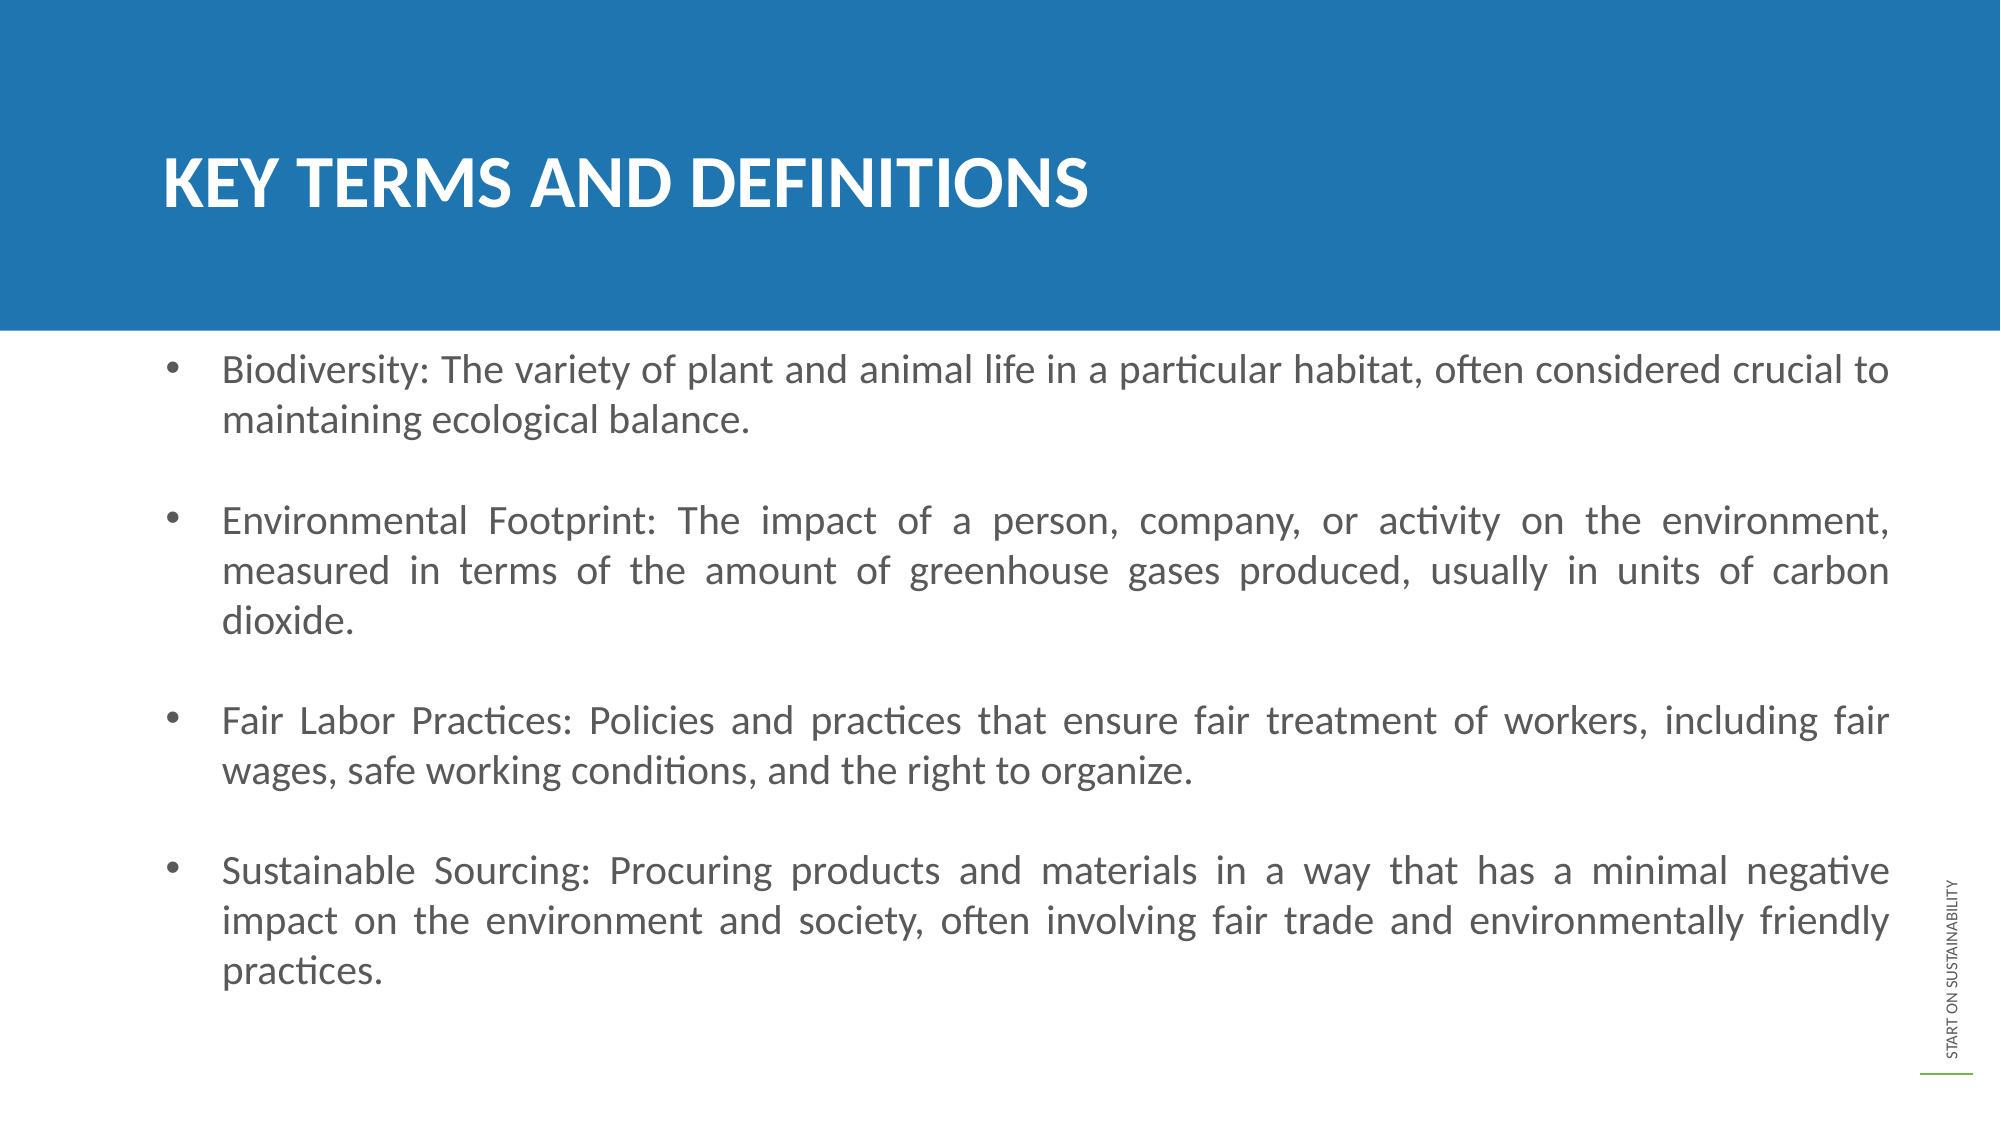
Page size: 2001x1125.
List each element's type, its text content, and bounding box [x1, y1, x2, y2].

list Biodiversity: The variety of plant and animal life in a particular habitat, often considered crucial to maintaining ecological balance. Environmental Footprint: The impact of a person, company, or activity on the environment, measured in terms of the amount of greenhouse gases produced, usually in units of carbon dioxide. Fair Labor Practices: Policies and practices that ensure fair treatment of workers, including fair wages, safe working conditions, and the right to organize. Sustainable Sourcing: Procuring products and materials in a way that has a minimal negative impact on the environment and society, often involving fair trade and environmentally friendly practices. [150, 334, 1907, 956]
list KEY TERMS AND DEFINITIONS [148, 135, 1868, 268]
